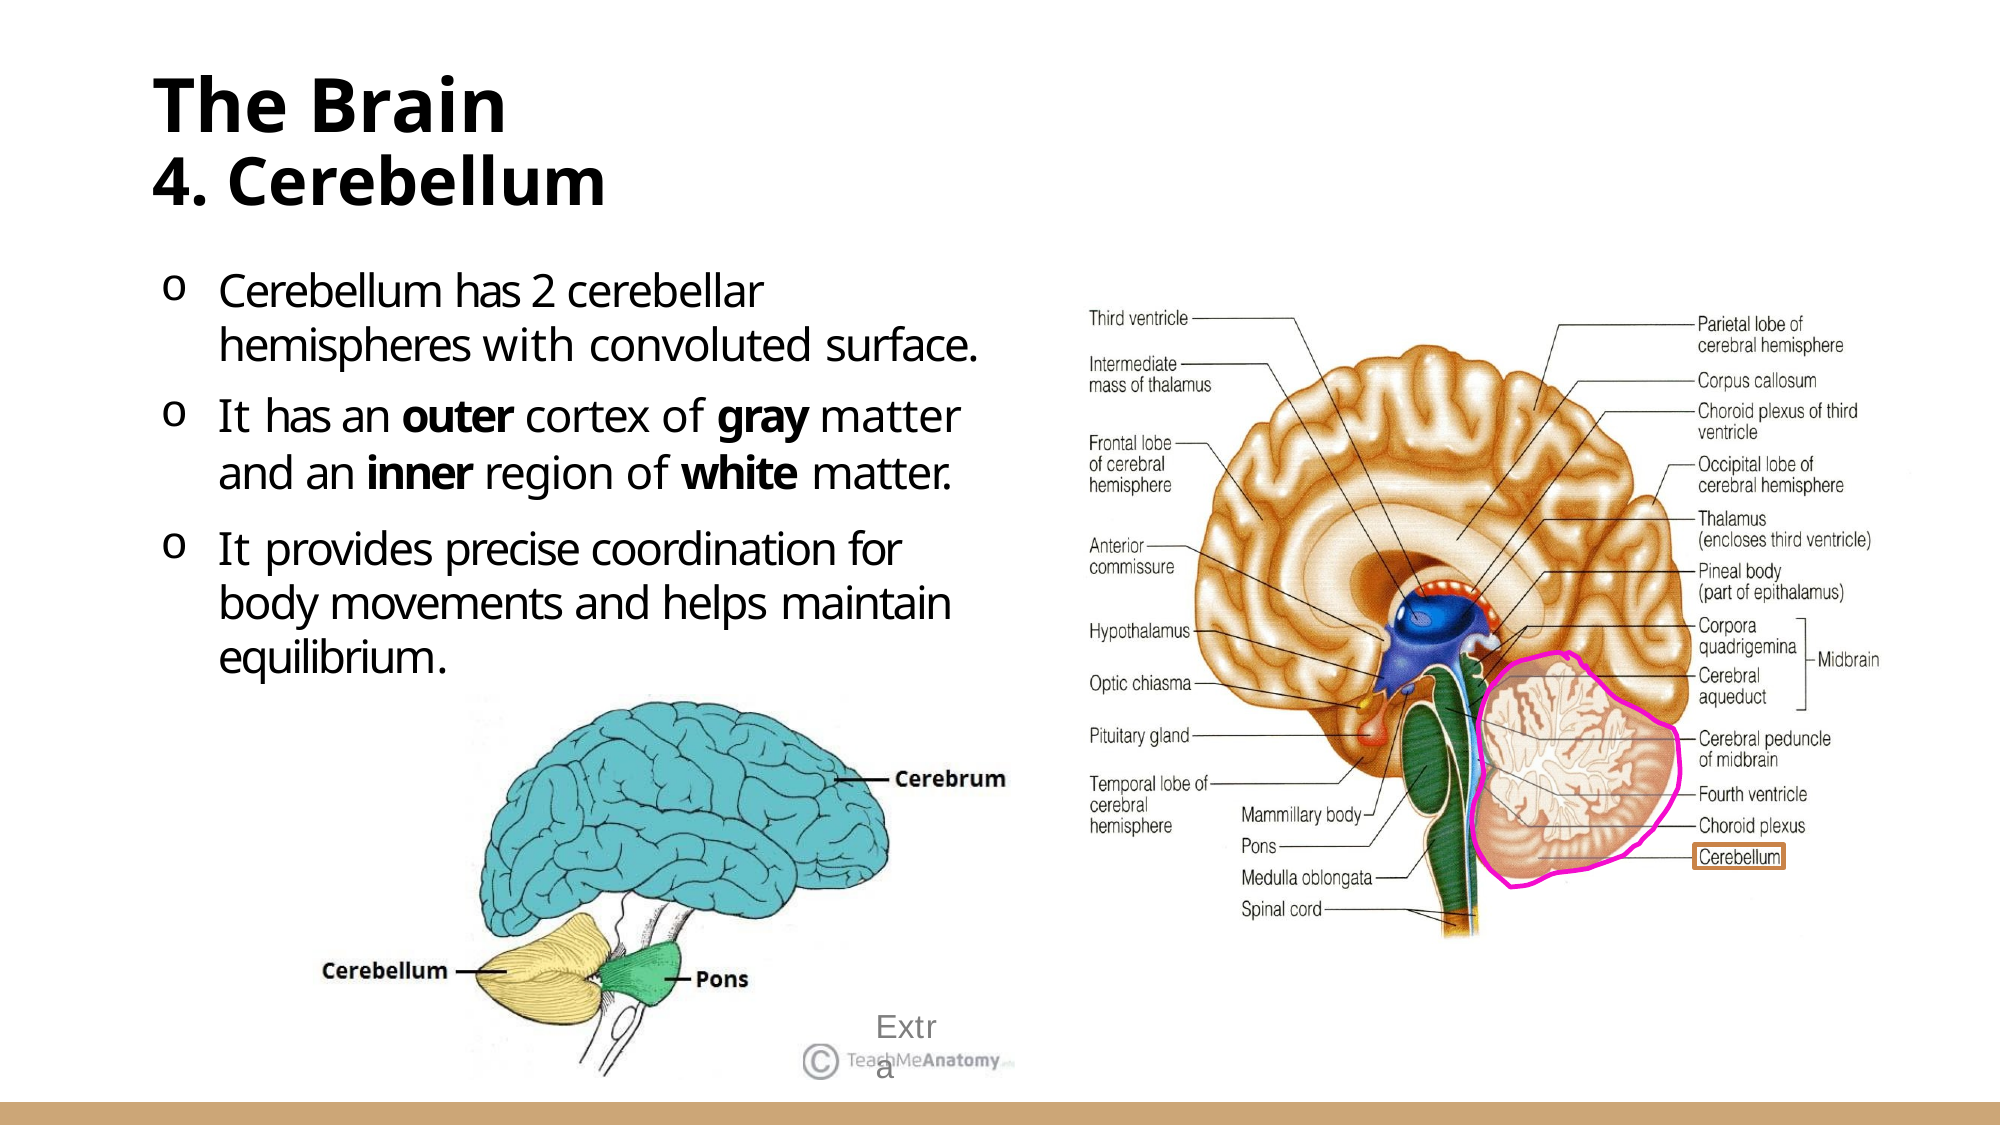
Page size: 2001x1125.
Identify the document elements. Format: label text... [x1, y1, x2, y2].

text_box [1571, 652, 1681, 769]
text_box The Brain 4. Cerebellum [137, 59, 1863, 241]
text_box [1471, 652, 1551, 815]
text_box [1512, 774, 1681, 888]
text_box Cerebellum has 2 cerebellar hemispheres with convoluted surface. It has an outer cortex of gray matter and an inner region of white matter. It provides precise coordination for body movements and helps maintain equilibrium. [158, 260, 992, 683]
text_box Extra [873, 1002, 948, 1085]
text_box [1083, 301, 1912, 944]
text_box [1471, 652, 1681, 888]
text_box [1694, 844, 1784, 869]
text_box [312, 694, 1015, 1080]
text_box [1471, 823, 1510, 888]
